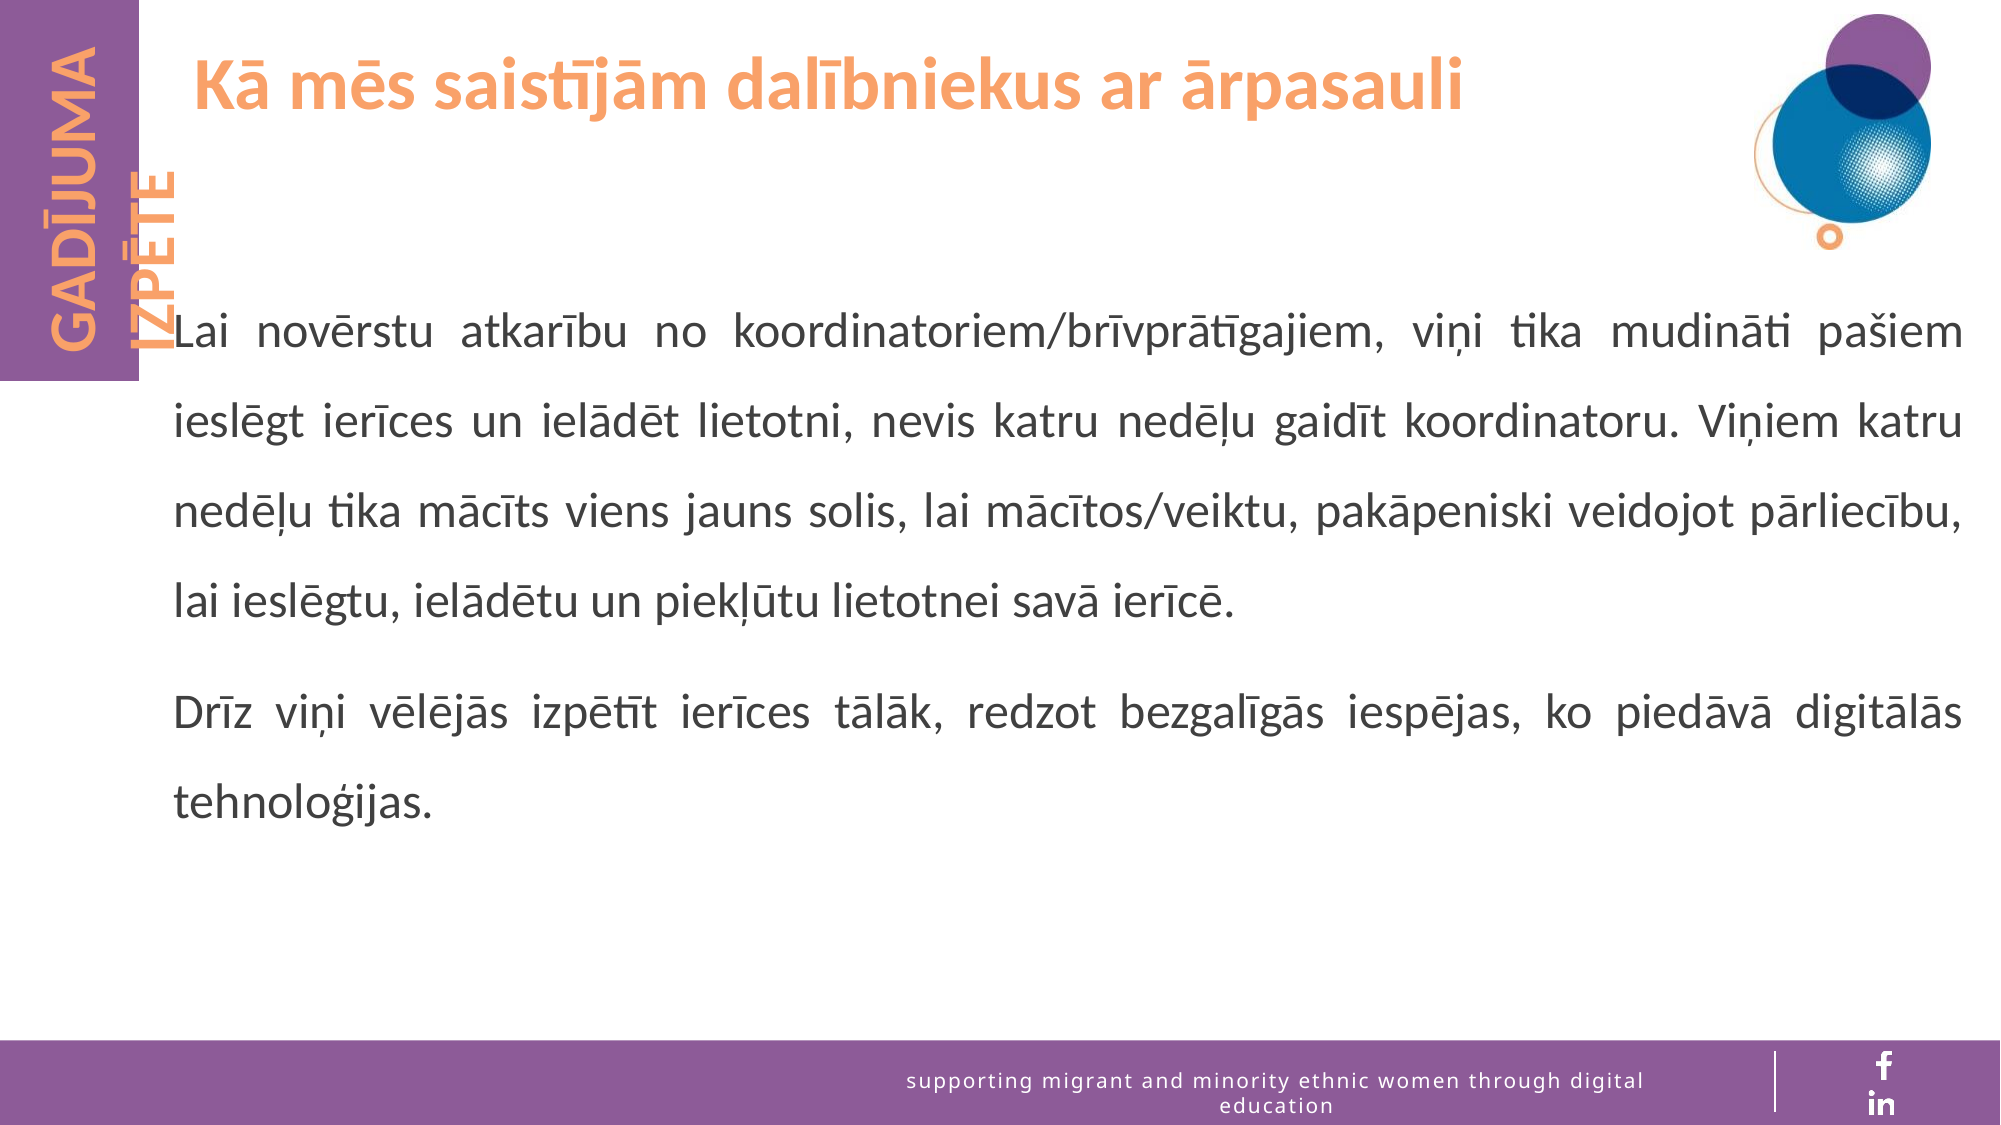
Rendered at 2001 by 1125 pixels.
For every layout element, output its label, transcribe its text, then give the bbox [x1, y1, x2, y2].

list Kā mēs saistījām dalībniekus ar ārpasauli [179, 37, 2000, 192]
text_box [0, 0, 139, 381]
text_box GADĪJUMA IZPĒTE [20, 0, 196, 369]
picture [1754, 14, 1931, 37]
picture [1852, 192, 1931, 204]
list Lai novērstu atkarību no koordinatoriem/brīvprātīgajiem, viņi tika mudināti pašiem ieslēgt ierīces un ielādēt lietotni, nevis katru nedēļu gaidīt koordinatoru. Viņiem katru nedēļu tika mācīts viens jauns solis, lai mācītos/veiktu, pakāpeniski veidojot pārliecību, lai ieslēgtu, ielādētu un piekļūtu lietotnei savā ierīcē. Drīz viņi vēlējās izpētīt ierīces tālāk, redzot bezgalīgās iespējas, ko piedāvā digitālās tehnoloģijas. [158, 204, 1980, 1022]
picture [1754, 192, 1801, 204]
